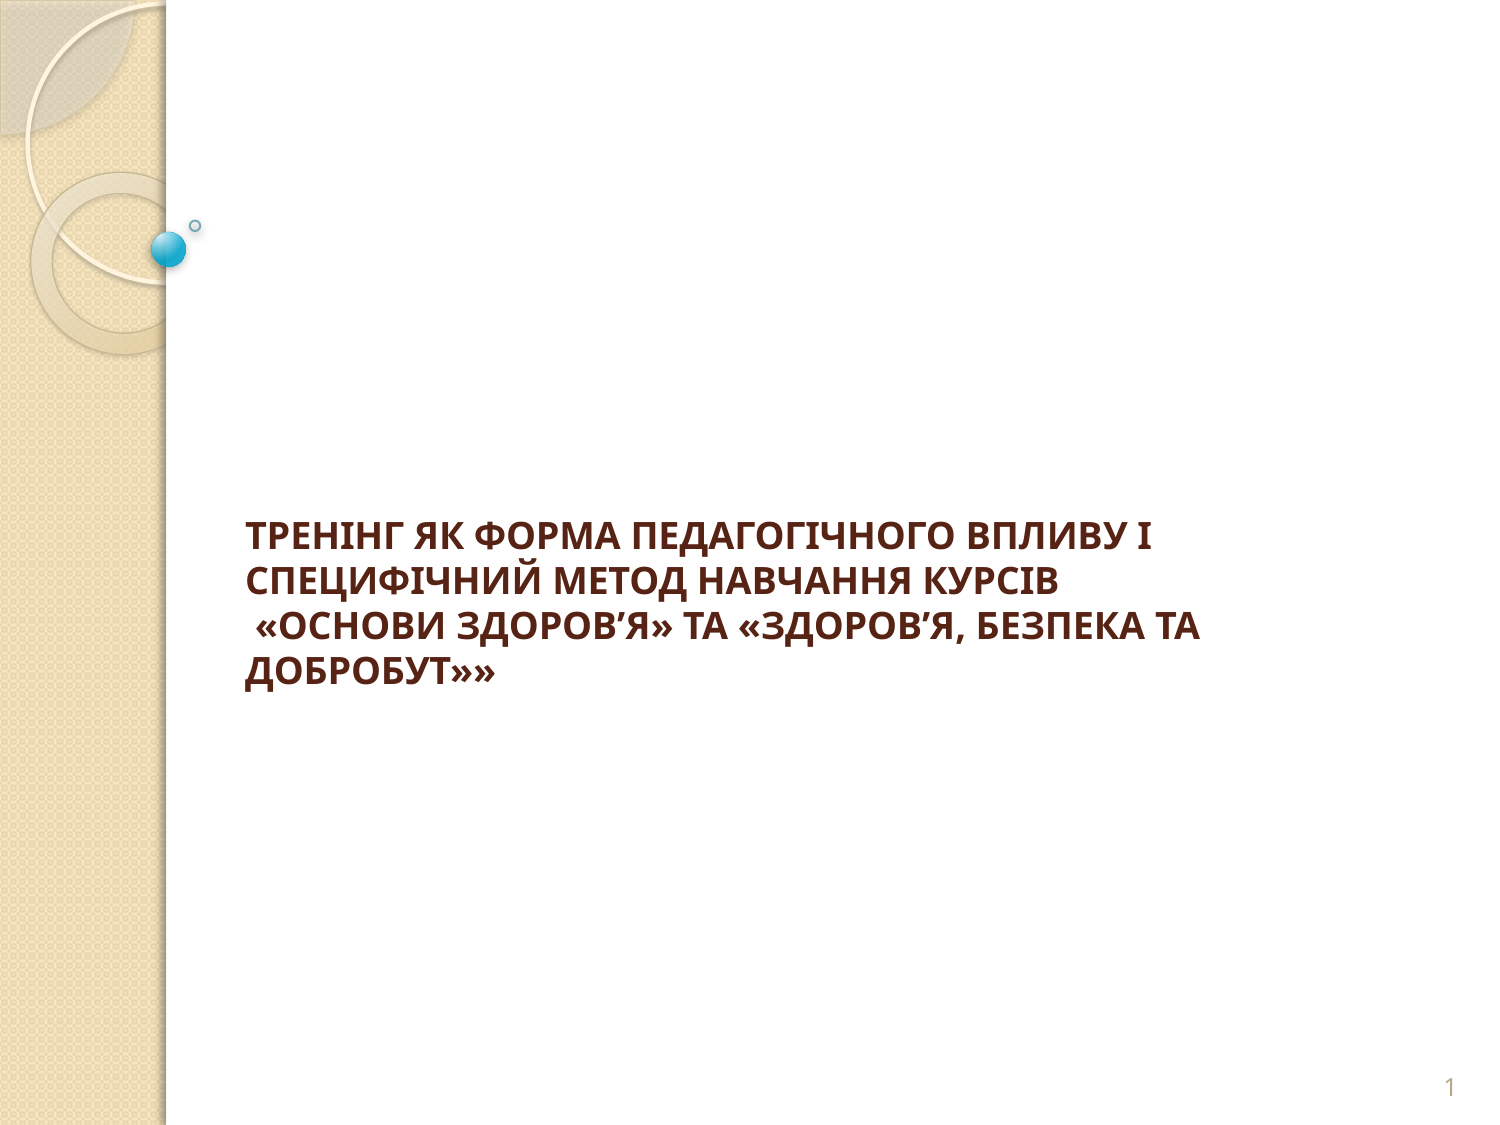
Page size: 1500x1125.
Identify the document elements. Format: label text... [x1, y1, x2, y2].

title ТРЕНІНГ ЯК ФОРМА ПЕДАГОГІЧНОГО ВПЛИВУ І СПЕЦИФІЧНИЙ МЕТОД НАВЧАННЯ КУРСІВ «ОСНОВИ ЗДОРОВ’Я» ТА «ЗДОРОВ’Я, БЕЗПЕКА ТА ДОБРОБУТ»» [230, 503, 1446, 745]
slide_number 1 [1413, 1034, 1488, 1113]
